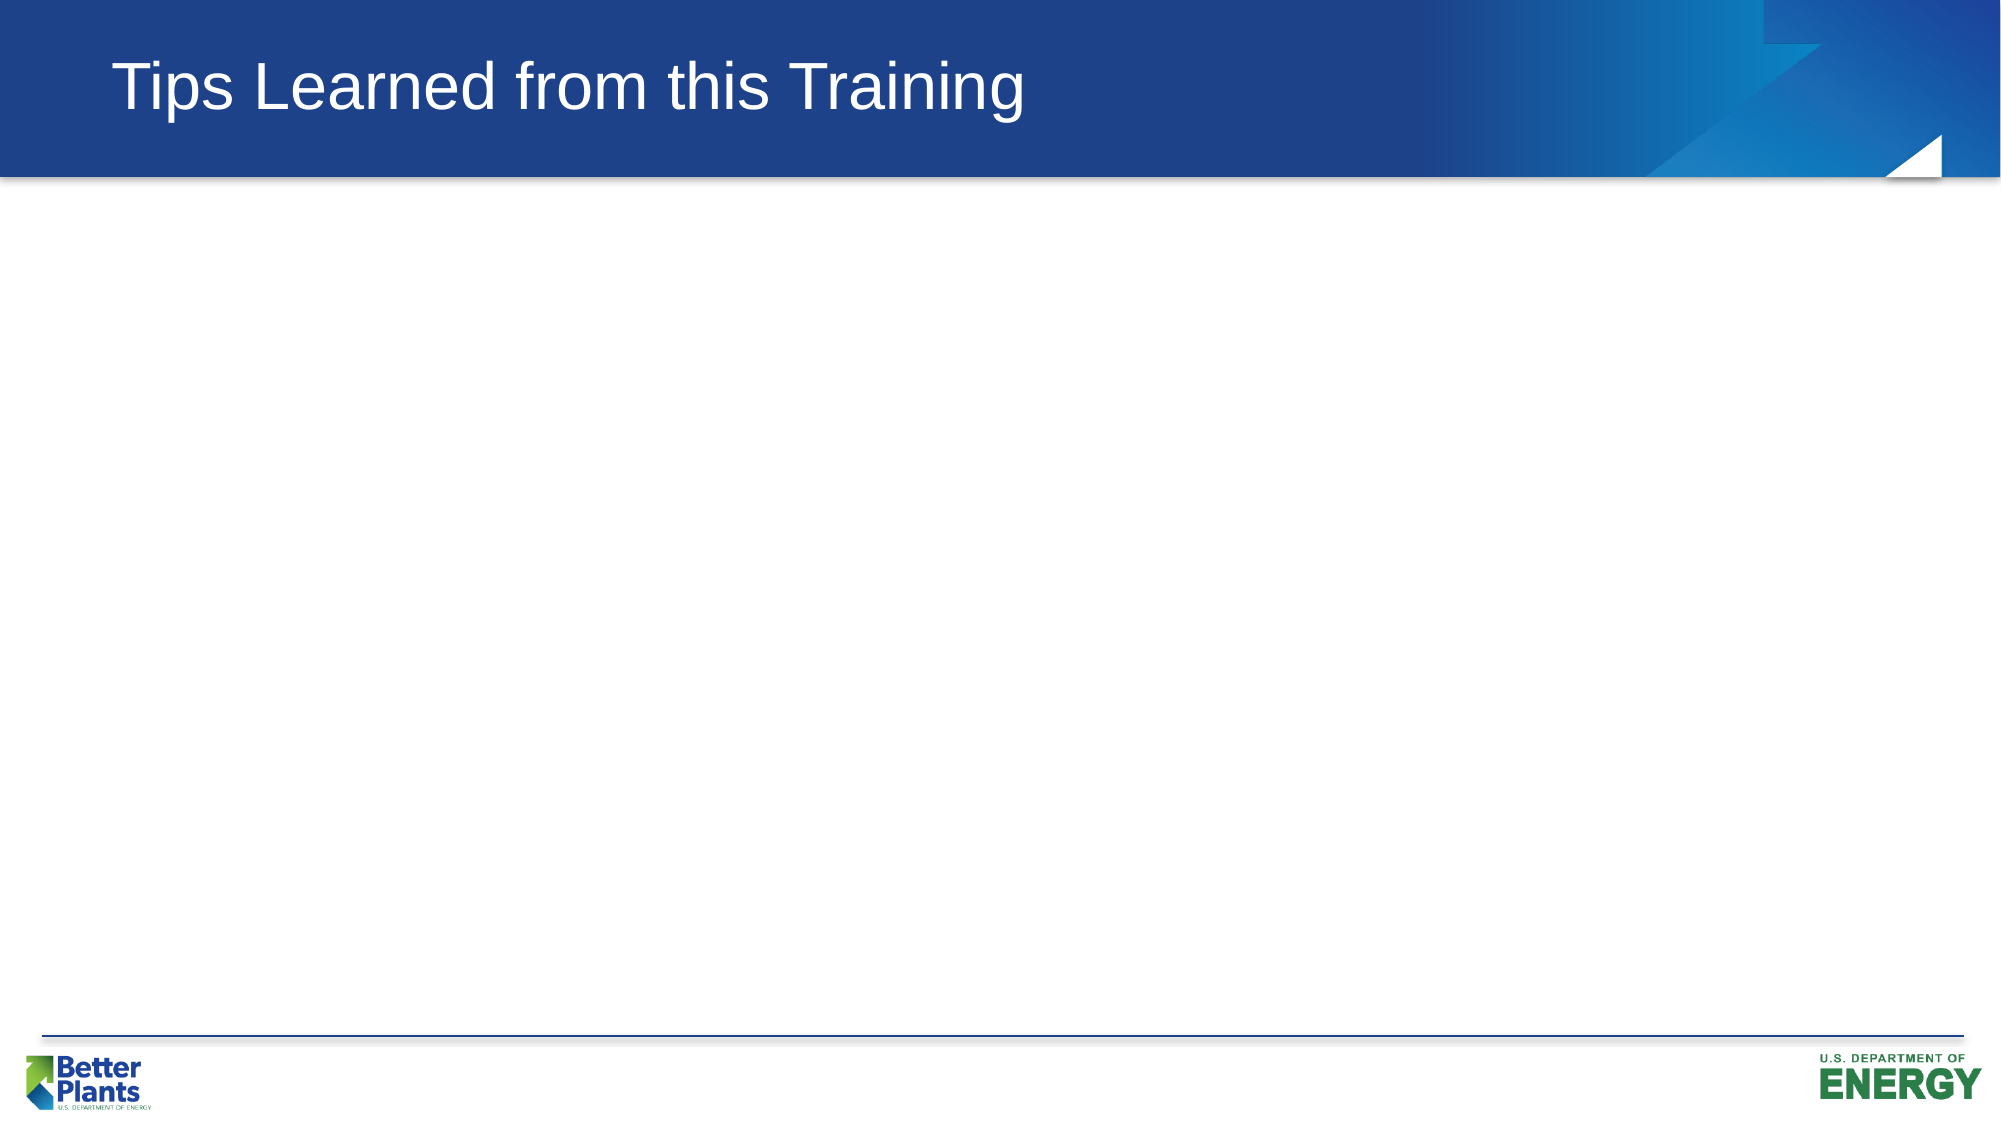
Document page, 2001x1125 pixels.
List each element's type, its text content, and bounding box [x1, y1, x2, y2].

picture [1818, 1048, 1982, 1105]
title Tips Learned from this Training [96, 0, 1966, 172]
picture [1625, 0, 2001, 210]
picture [6, 1042, 151, 1123]
